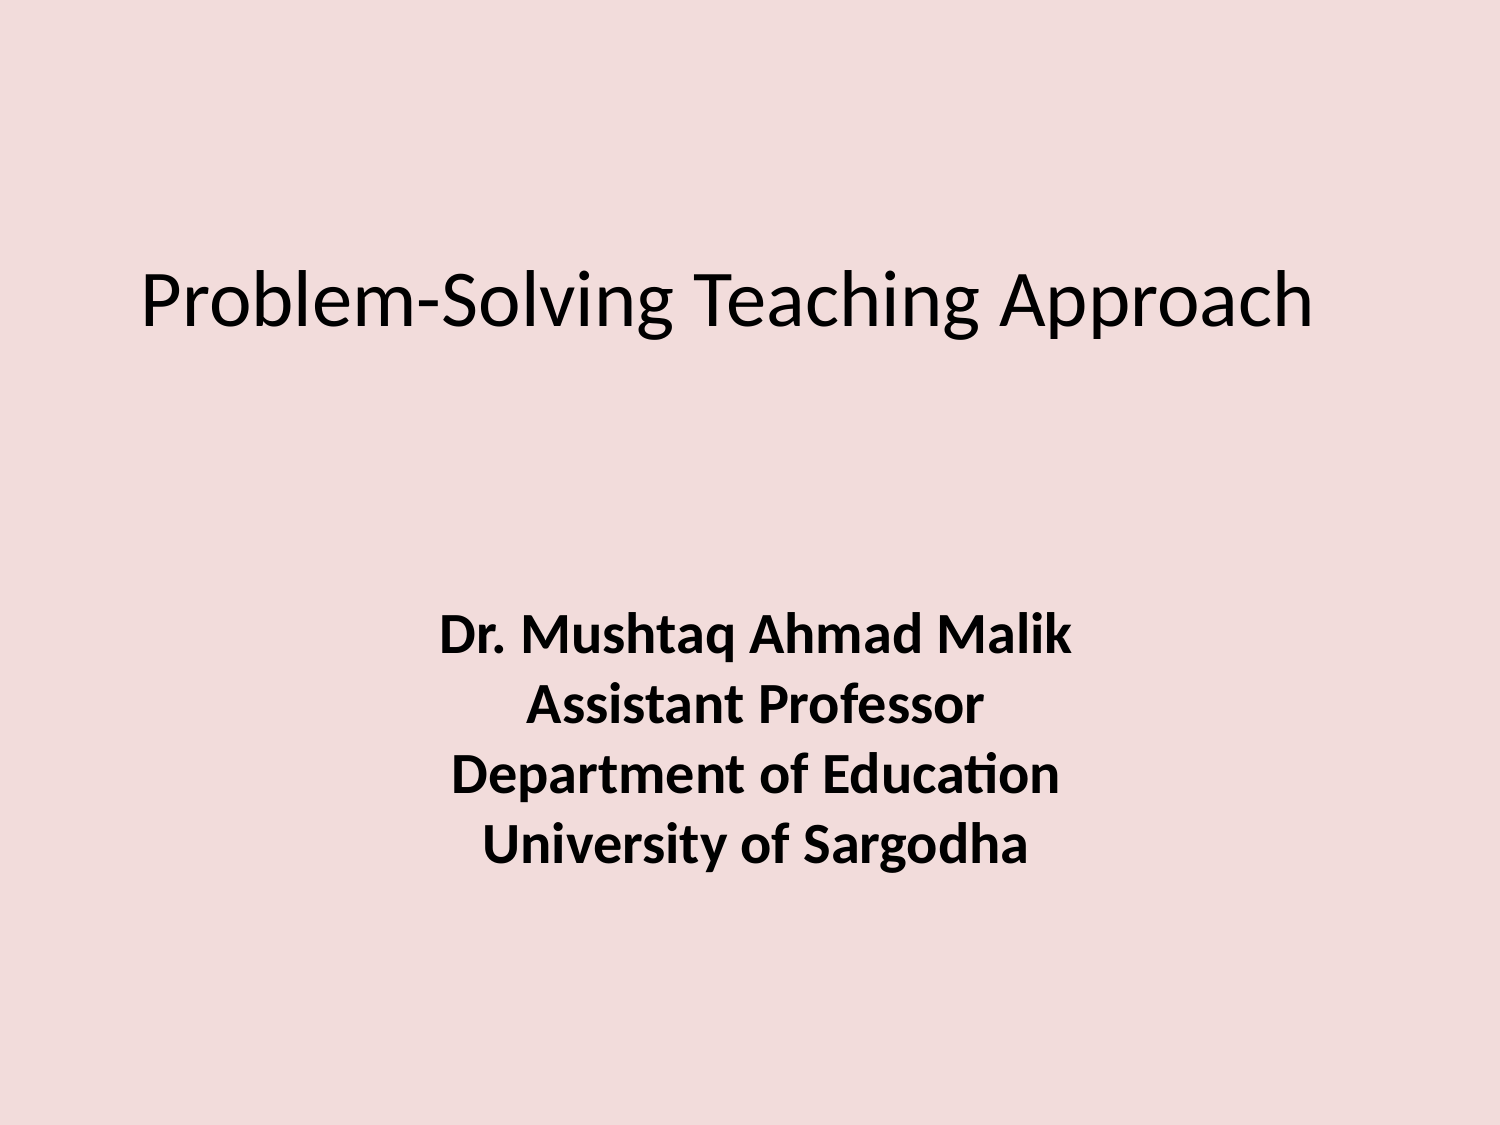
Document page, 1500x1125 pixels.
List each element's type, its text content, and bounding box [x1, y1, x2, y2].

text_box Dr. Mushtaq Ahmad Malik Assistant Professor Department of Education University of Sargodha [299, 587, 1213, 883]
title Problem-Solving Teaching Approach [53, 200, 1404, 388]
